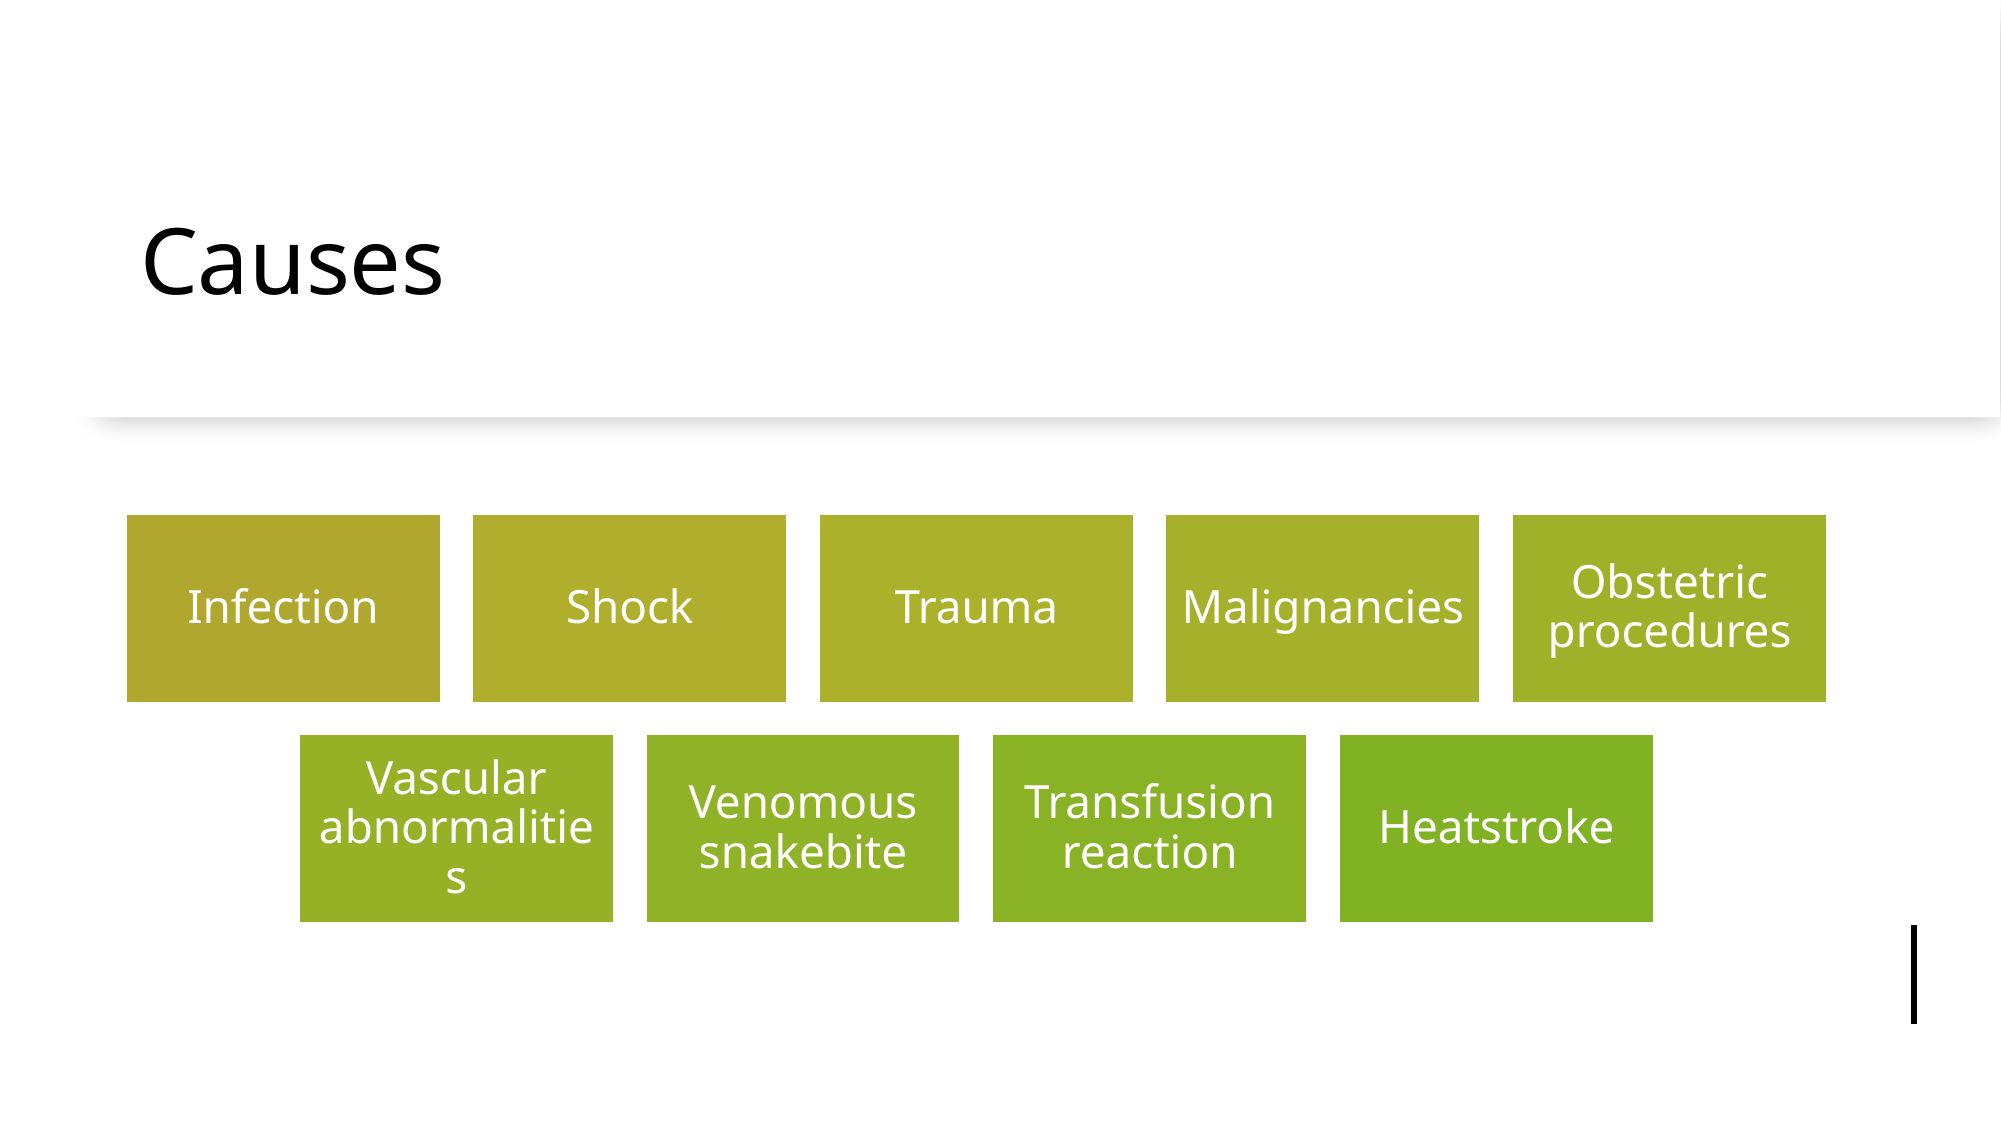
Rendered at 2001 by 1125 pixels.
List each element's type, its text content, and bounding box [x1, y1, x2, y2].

title Causes [124, 140, 1699, 376]
text_box [0, 0, 2000, 418]
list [124, 450, 1828, 987]
text_box [0, 418, 2000, 1125]
